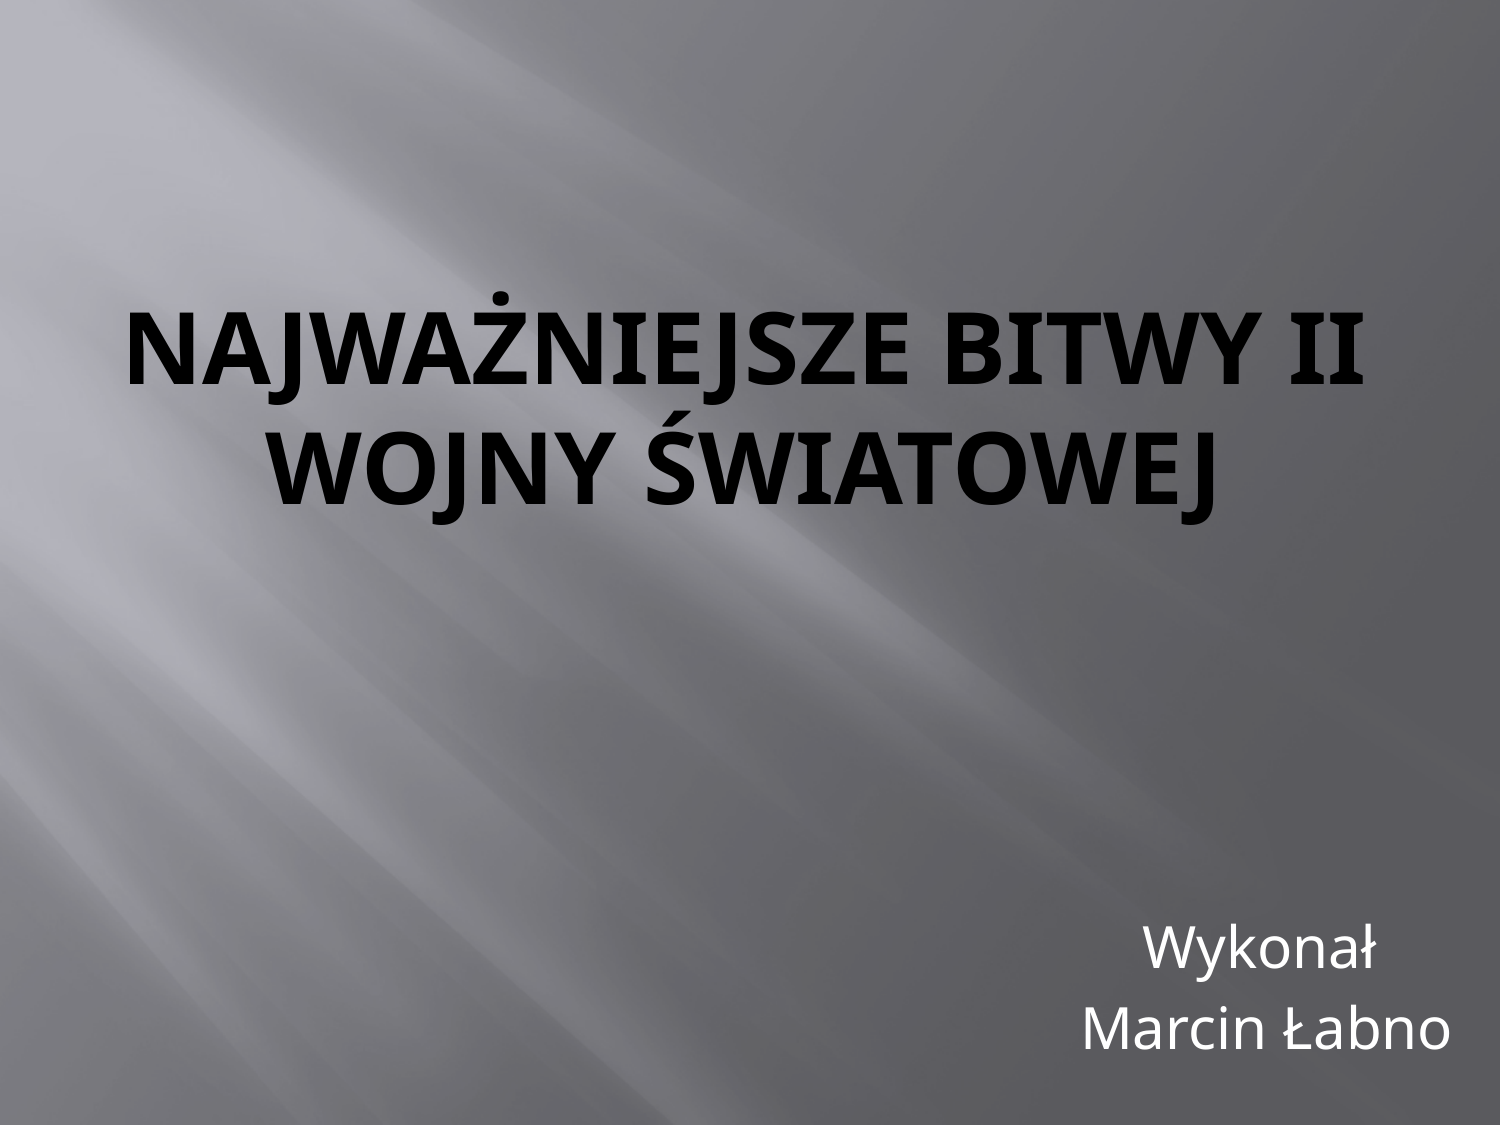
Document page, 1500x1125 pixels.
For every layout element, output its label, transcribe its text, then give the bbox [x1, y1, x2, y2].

title Najważniejsze bitwy II wojny światowej [69, 224, 1420, 525]
subtitle Wykonał Marcin Łabno [1033, 902, 1500, 1125]
